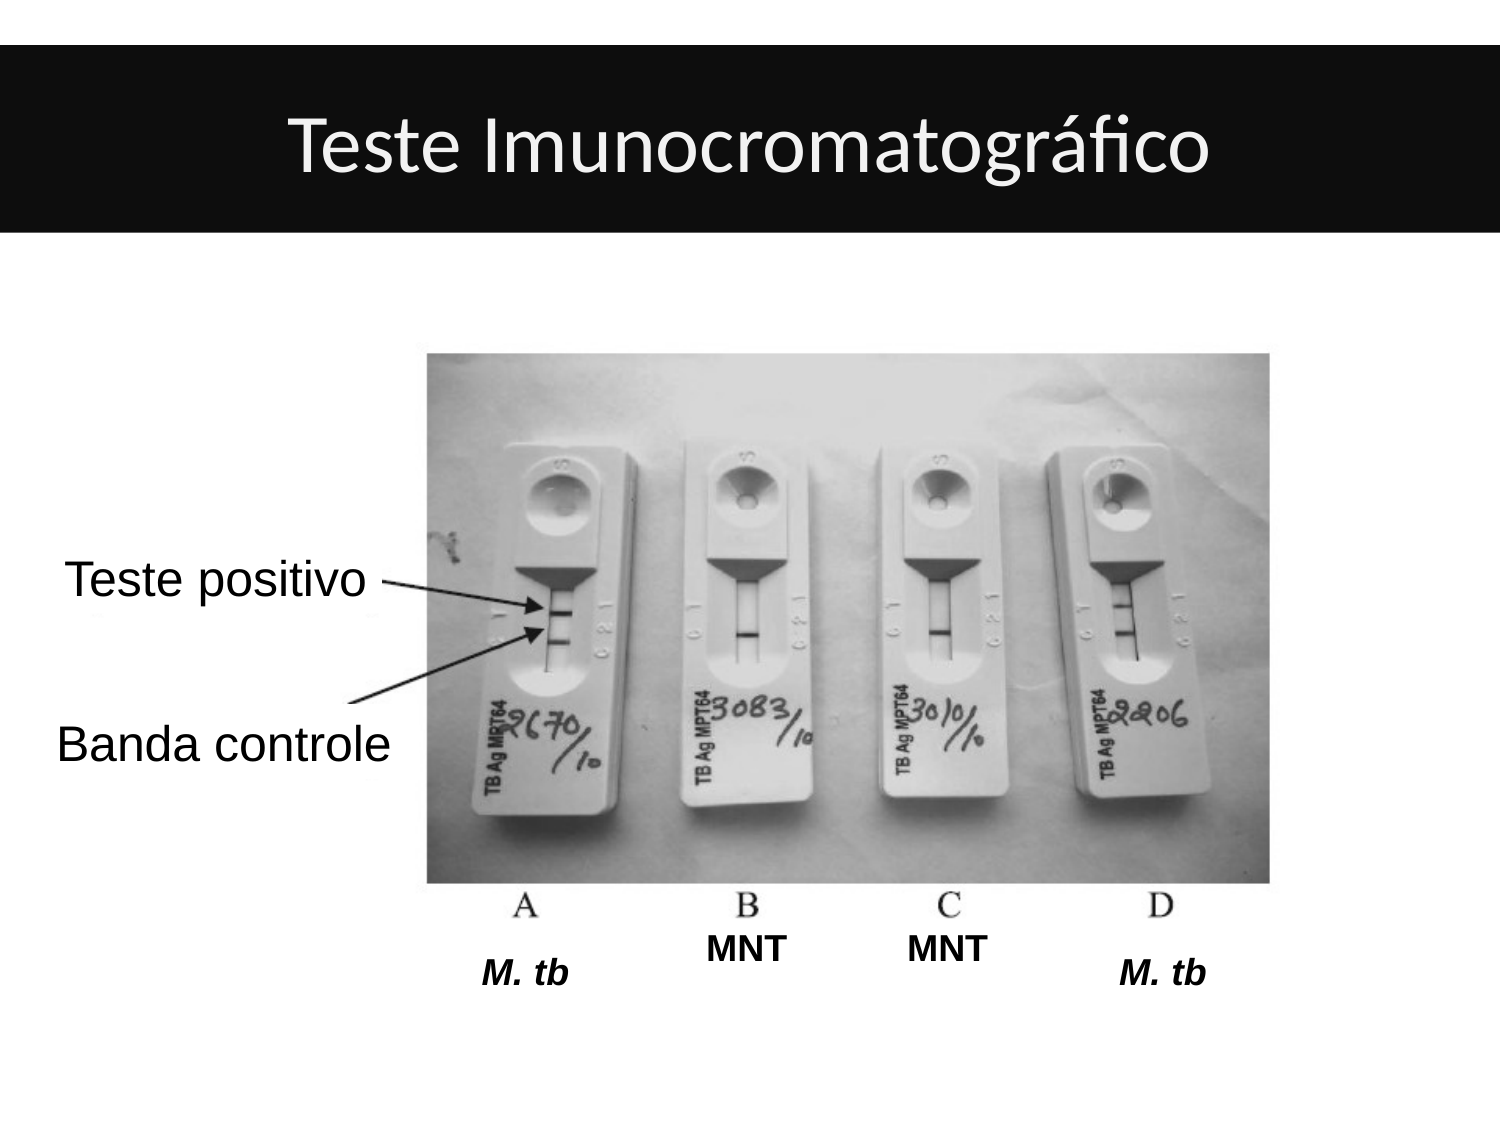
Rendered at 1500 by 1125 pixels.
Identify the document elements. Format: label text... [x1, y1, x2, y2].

title Teste Imunocromatográfico [0, 44, 1500, 233]
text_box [41, 290, 1377, 1002]
